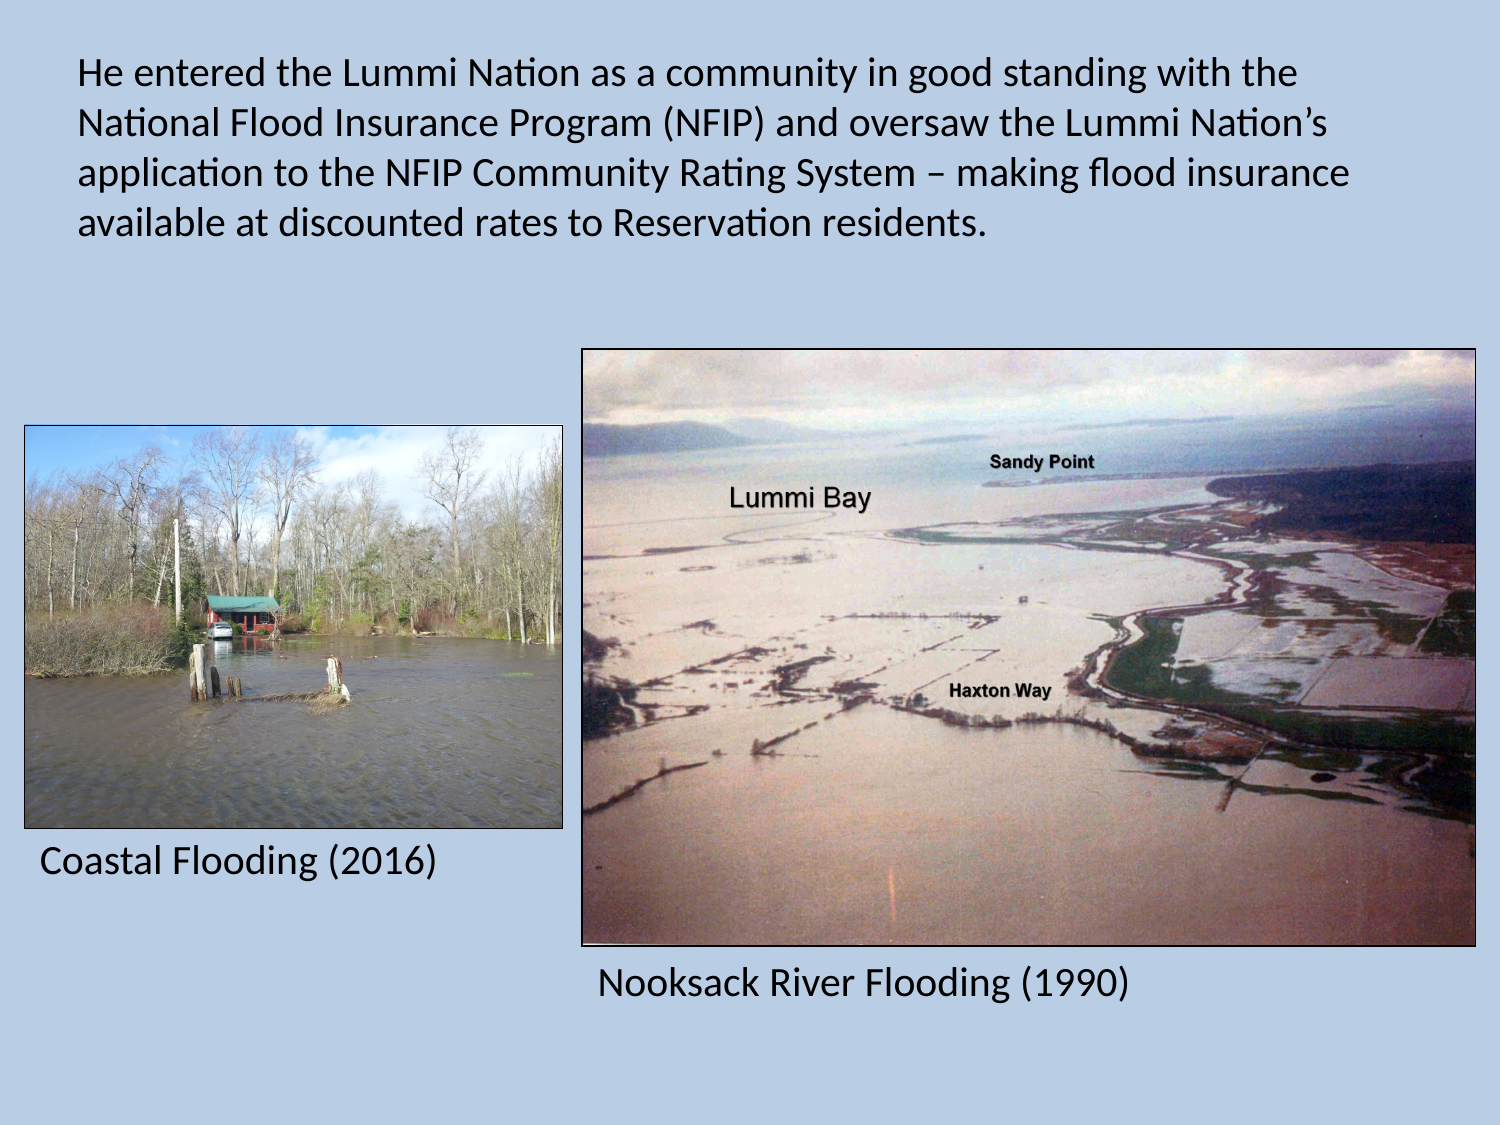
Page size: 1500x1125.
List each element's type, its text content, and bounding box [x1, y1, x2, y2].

text_box Nooksack River Flooding (1990) [582, 954, 1158, 1012]
text_box He entered the Lummi Nation as a community in good standing with the National Flood Insurance Program (NFIP) and oversaw the Lummi Nation’s application to the NFIP Community Rating System – making flood insurance available at discounted rates to Reservation residents. [62, 37, 1438, 253]
text_box Coastal Flooding (2016) [24, 825, 577, 890]
picture [582, 349, 1476, 946]
picture [24, 424, 563, 829]
